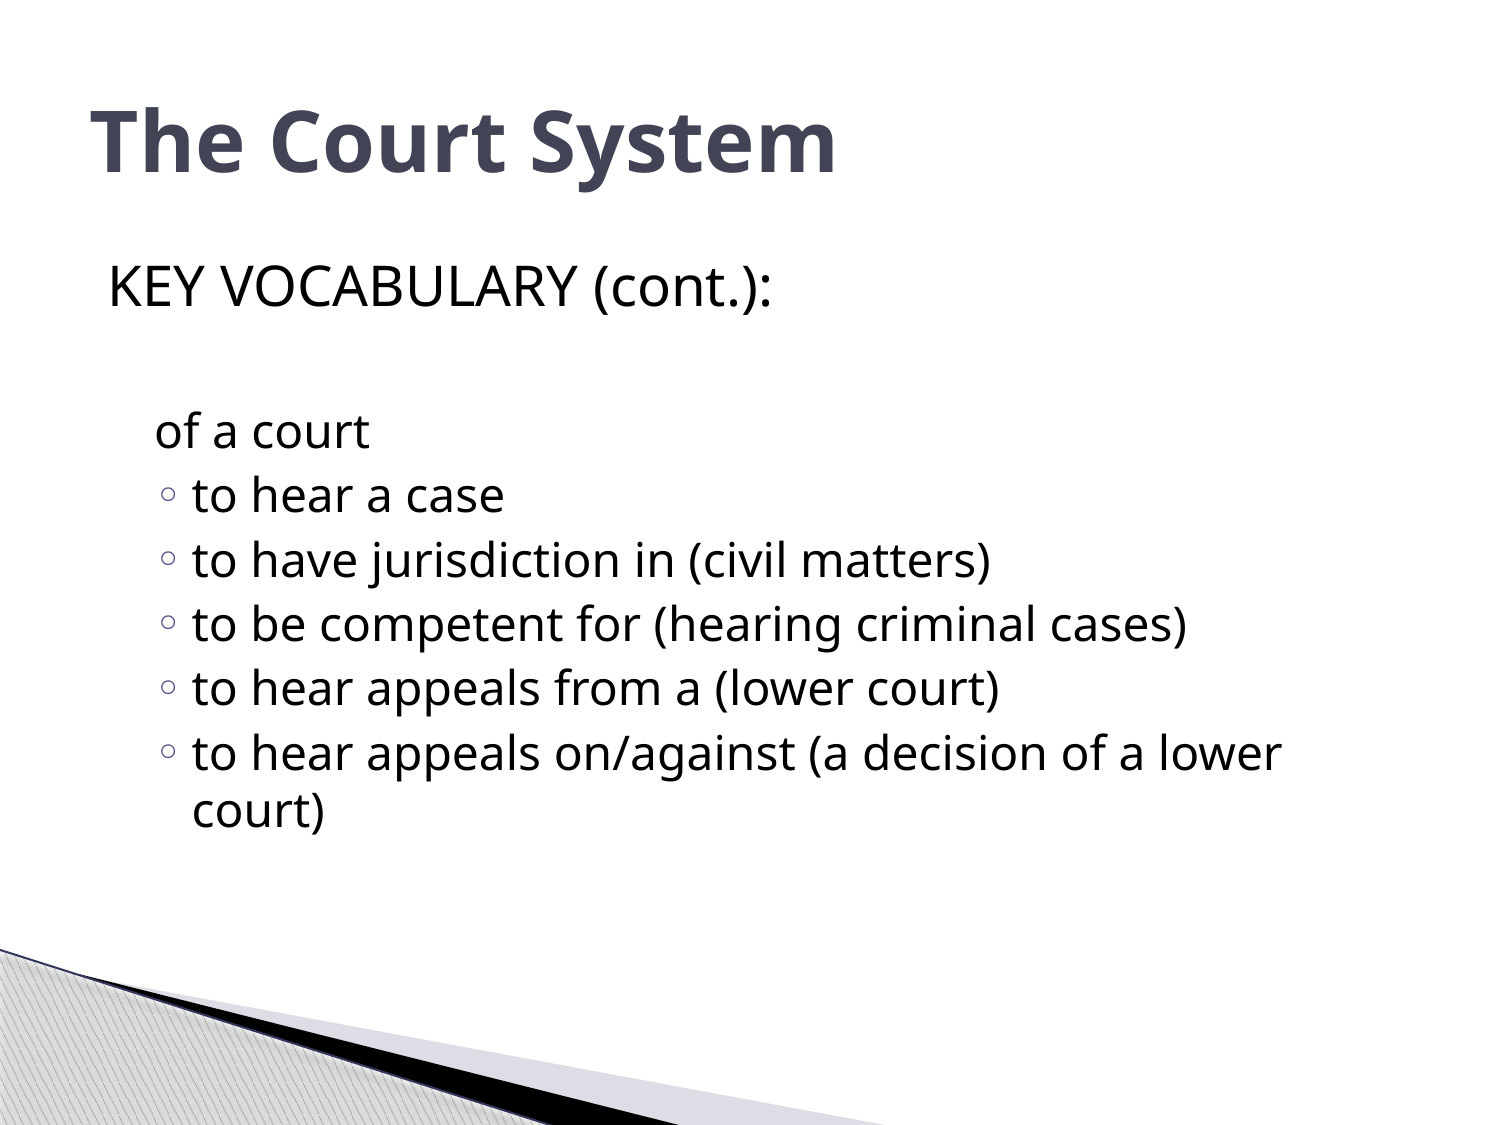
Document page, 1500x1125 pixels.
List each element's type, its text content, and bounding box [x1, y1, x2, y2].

list KEY VOCABULARY (cont.): of a court to hear a case to have jurisdiction in (civil matters) to be competent for (hearing criminal cases) to hear appeals from a (lower court) to hear appeals on/against (a decision of a lower court) [75, 243, 1425, 986]
title The Court System [75, 45, 1425, 233]
